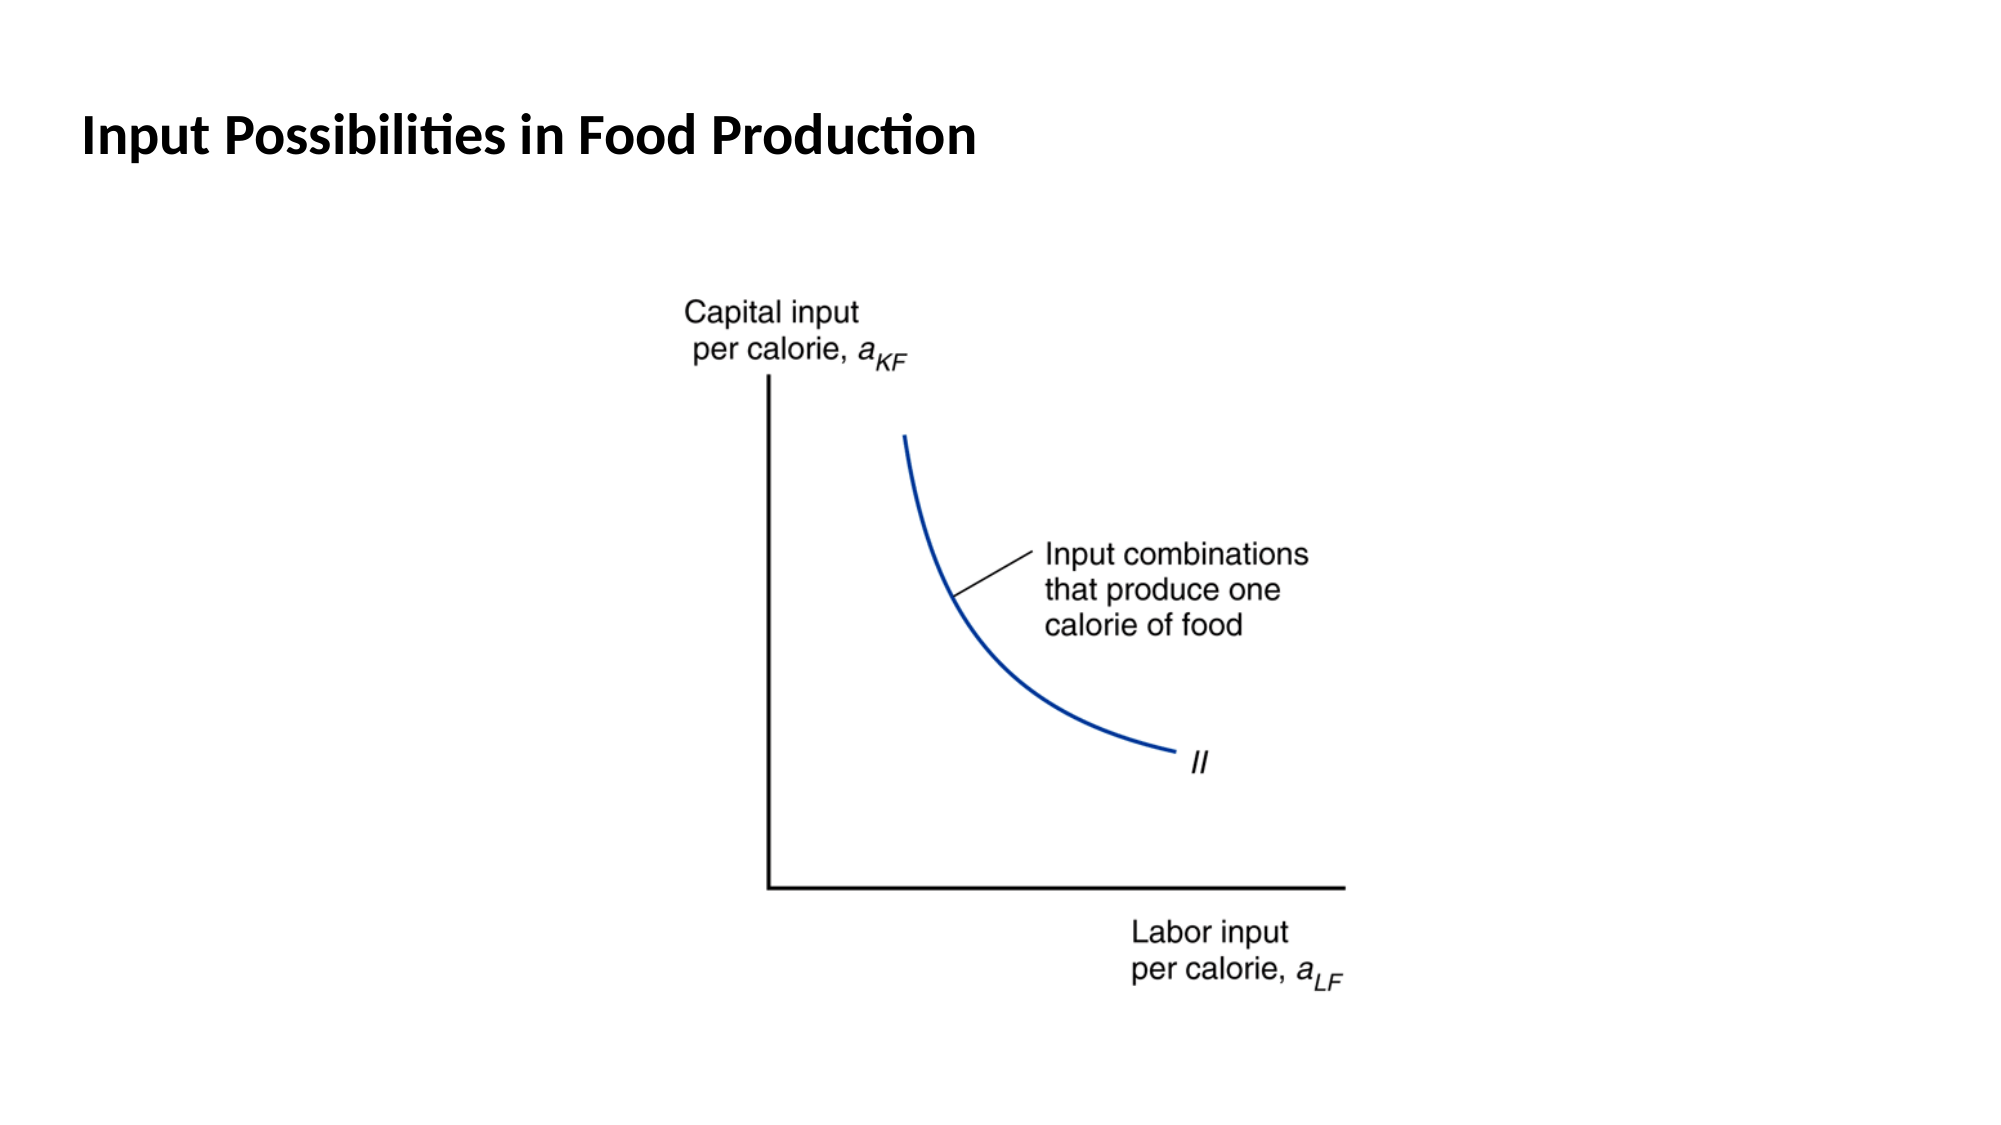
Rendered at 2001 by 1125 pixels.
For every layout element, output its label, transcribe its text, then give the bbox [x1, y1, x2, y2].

title Input Possibilities in Food Production [66, 49, 1950, 213]
picture [662, 280, 1360, 1004]
